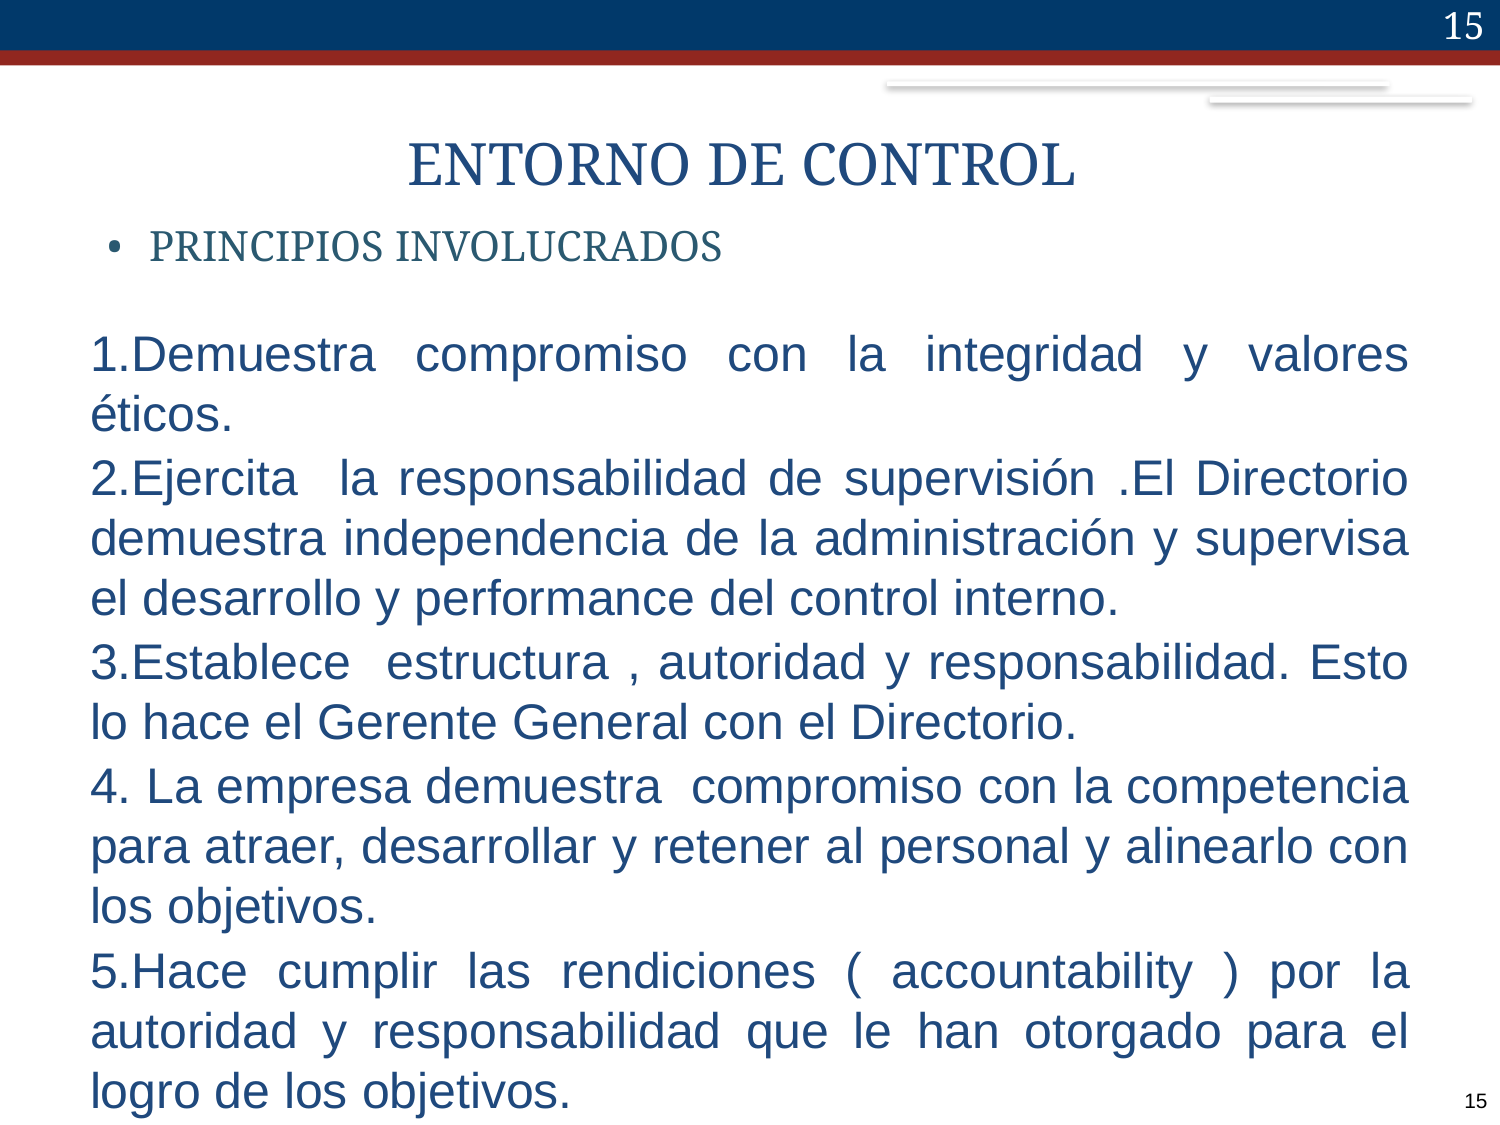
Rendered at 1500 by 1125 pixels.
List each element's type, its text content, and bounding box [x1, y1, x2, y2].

title ENTORNO DE CONTROL [74, 74, 1426, 212]
list PRINCIPIOS INVOLUCRADOS Demuestra compromiso con la integridad y valores éticos. Ejercita la responsabilidad de supervisión .El Directorio demuestra independencia de la administración y supervisa el desarrollo y performance del control interno. Establece estructura , autoridad y responsabilidad. Esto lo hace el Gerente General con el Directorio. La empresa demuestra compromiso con la competencia para atraer, desarrollar y retener al personal y alinearlo con los objetivos. Hace cumplir las rendiciones ( accountability ) por la autoridad y responsabilidad que le han otorgado para el logro de los objetivos. [74, 212, 1426, 1079]
slide_number 15 [1374, 0, 1500, 61]
